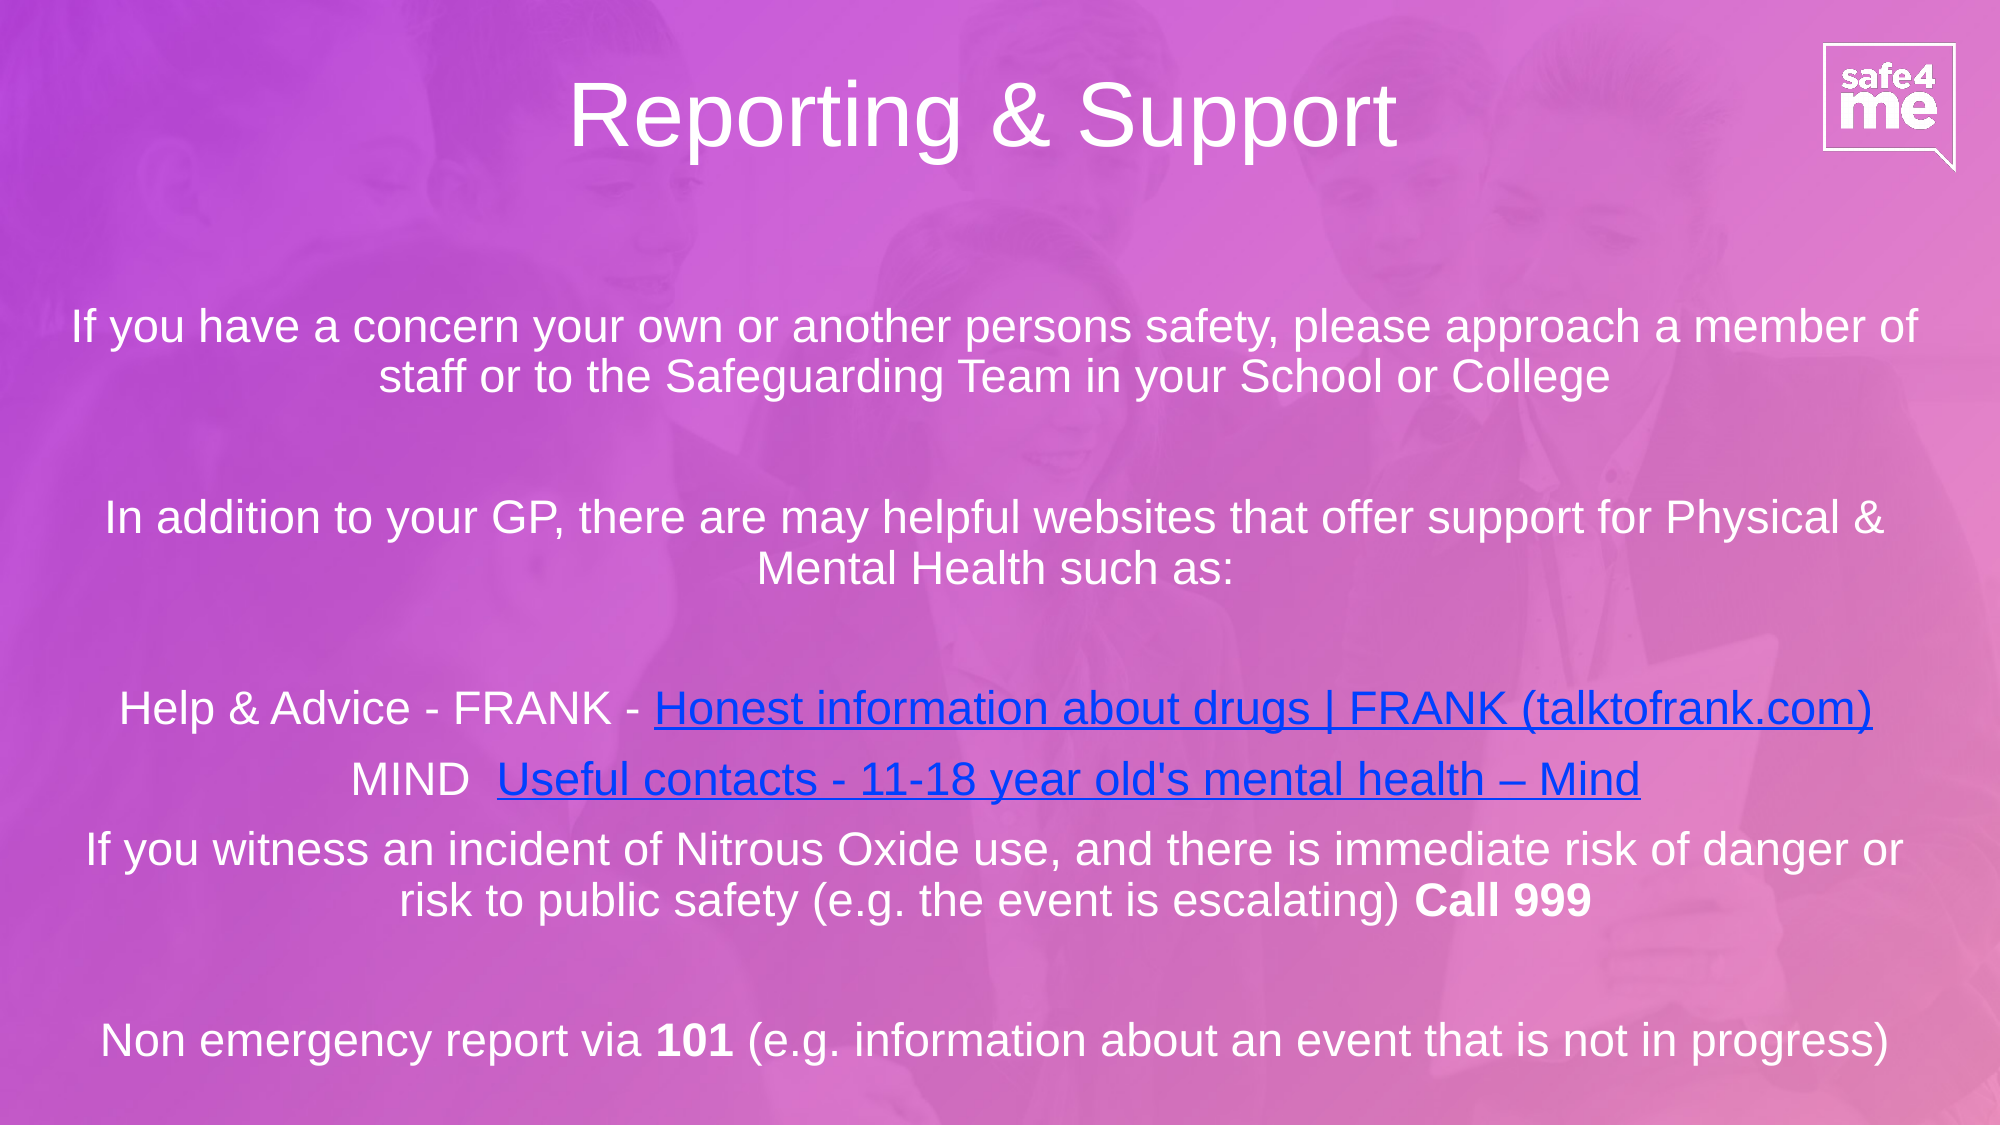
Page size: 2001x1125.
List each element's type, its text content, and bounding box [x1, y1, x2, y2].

picture [0, 0, 2000, 1125]
title Reporting & Support [47, 44, 1813, 147]
list If you have a concern your own or another persons safety, please approach a member of staff or to the Safeguarding Team in your School or College In addition to your GP, there are may helpful websites that offer support for Physical & Mental Health such as: Help & Advice - FRANK - Honest information about drugs | FRANK (talktofrank.com) MIND Useful contacts - 11-18 year old's mental health – Mind If you witness an incident of Nitrous Oxide use, and there is immediate risk of danger or risk to public safety (e.g. the event is escalating) Call 999 Non emergency report via 101 (e.g. information about an event that is not in progress) [47, 147, 1944, 1076]
